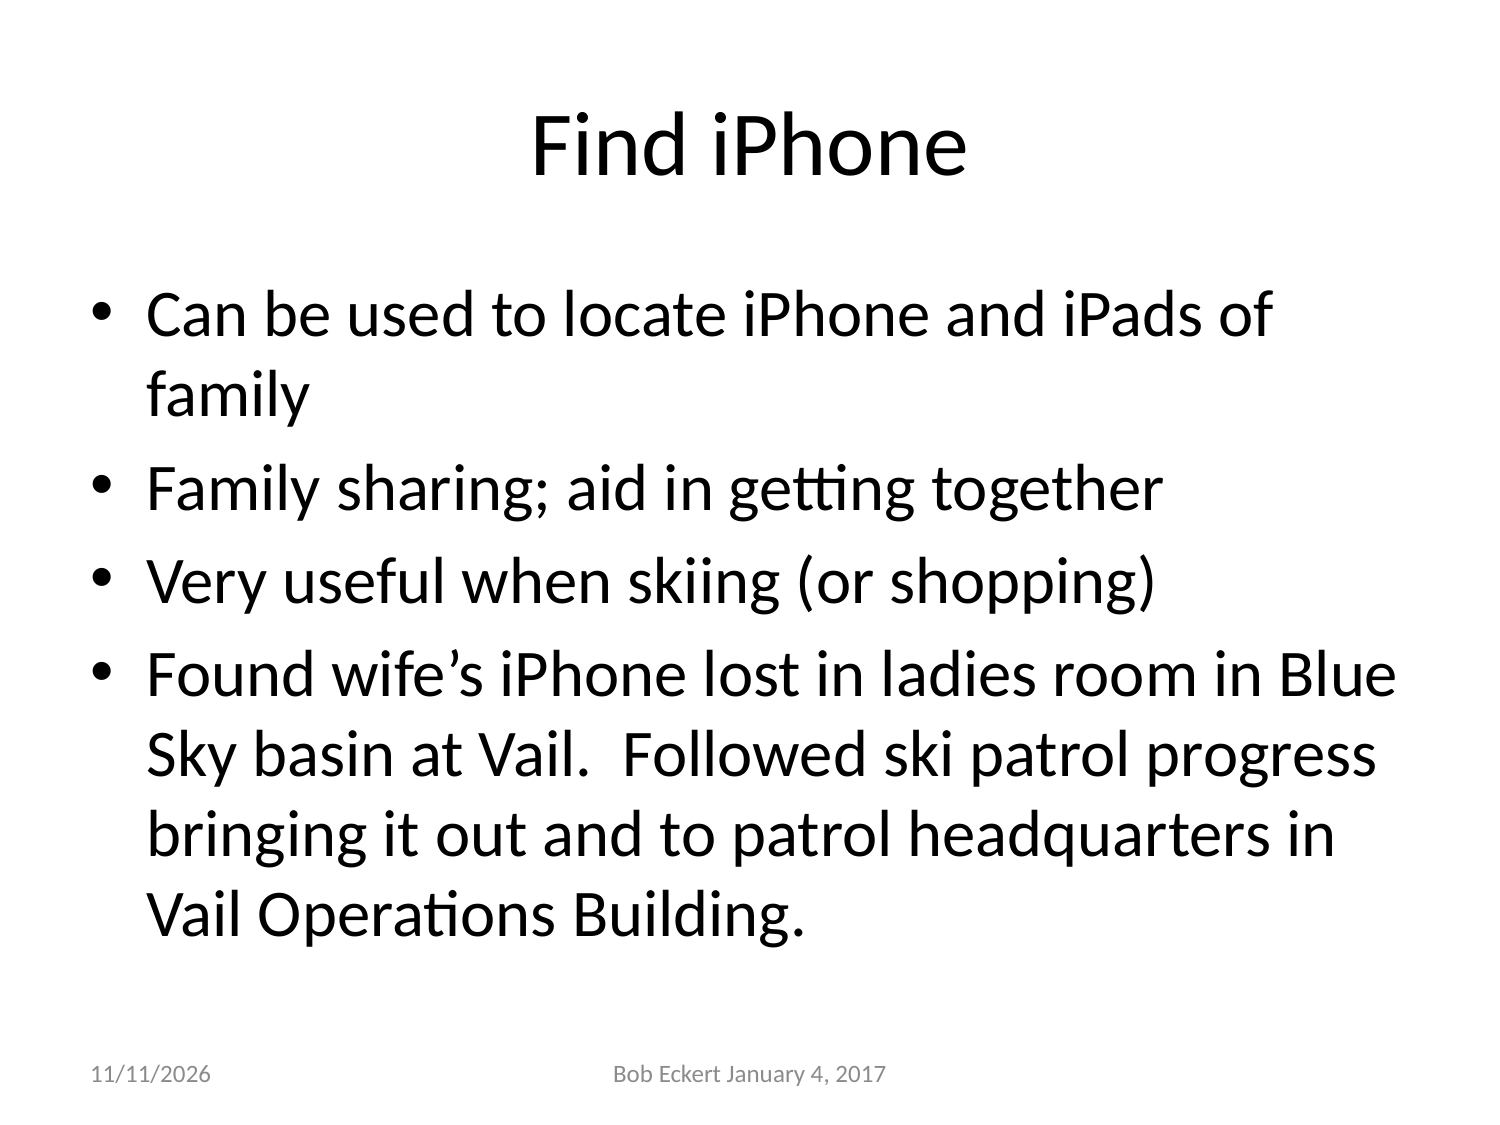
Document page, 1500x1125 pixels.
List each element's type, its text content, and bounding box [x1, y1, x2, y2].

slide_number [75, 1042, 425, 1103]
list Can be used to locate iPhone and iPads of family Family sharing; aid in getting together Very useful when skiing (or shopping) Found wife’s iPhone lost in ladies room in Blue Sky basin at Vail. Followed ski patrol progress bringing it out and to patrol headquarters in Vail Operations Building. [75, 262, 1425, 1005]
footer Bob Eckert January 4, 2017 [512, 1042, 988, 1103]
title Find iPhone [75, 45, 1425, 233]
